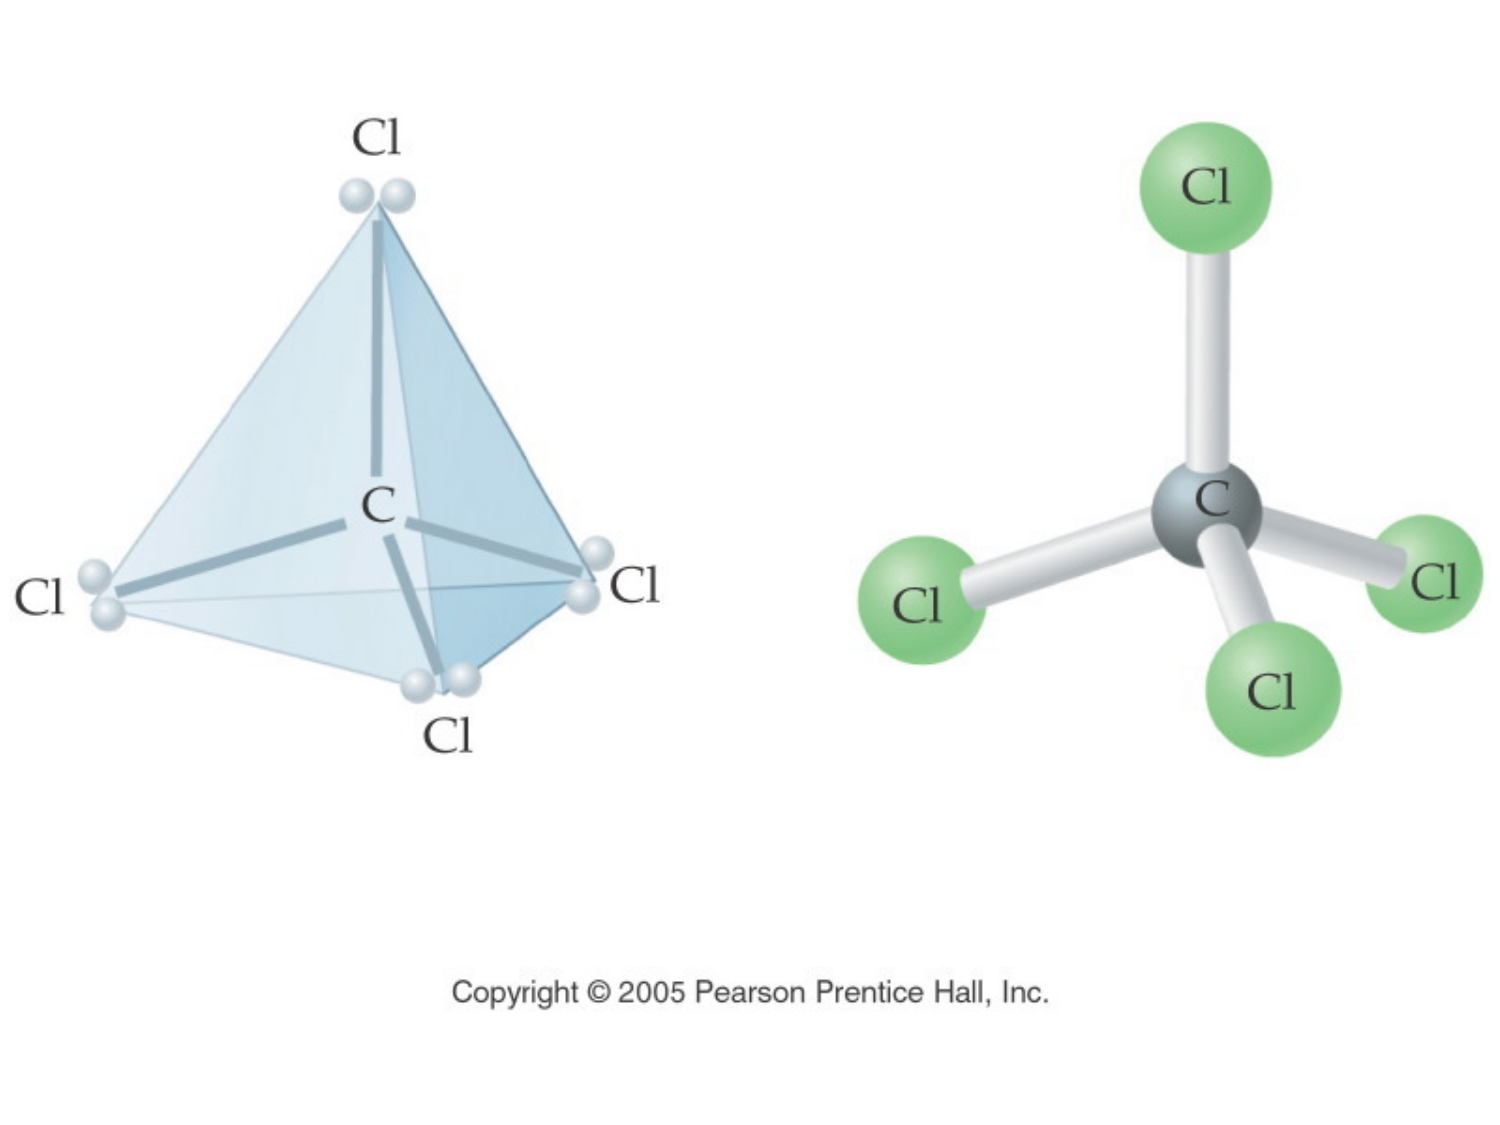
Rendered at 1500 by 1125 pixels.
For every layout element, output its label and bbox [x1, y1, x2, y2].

picture [9, 111, 1491, 1014]
